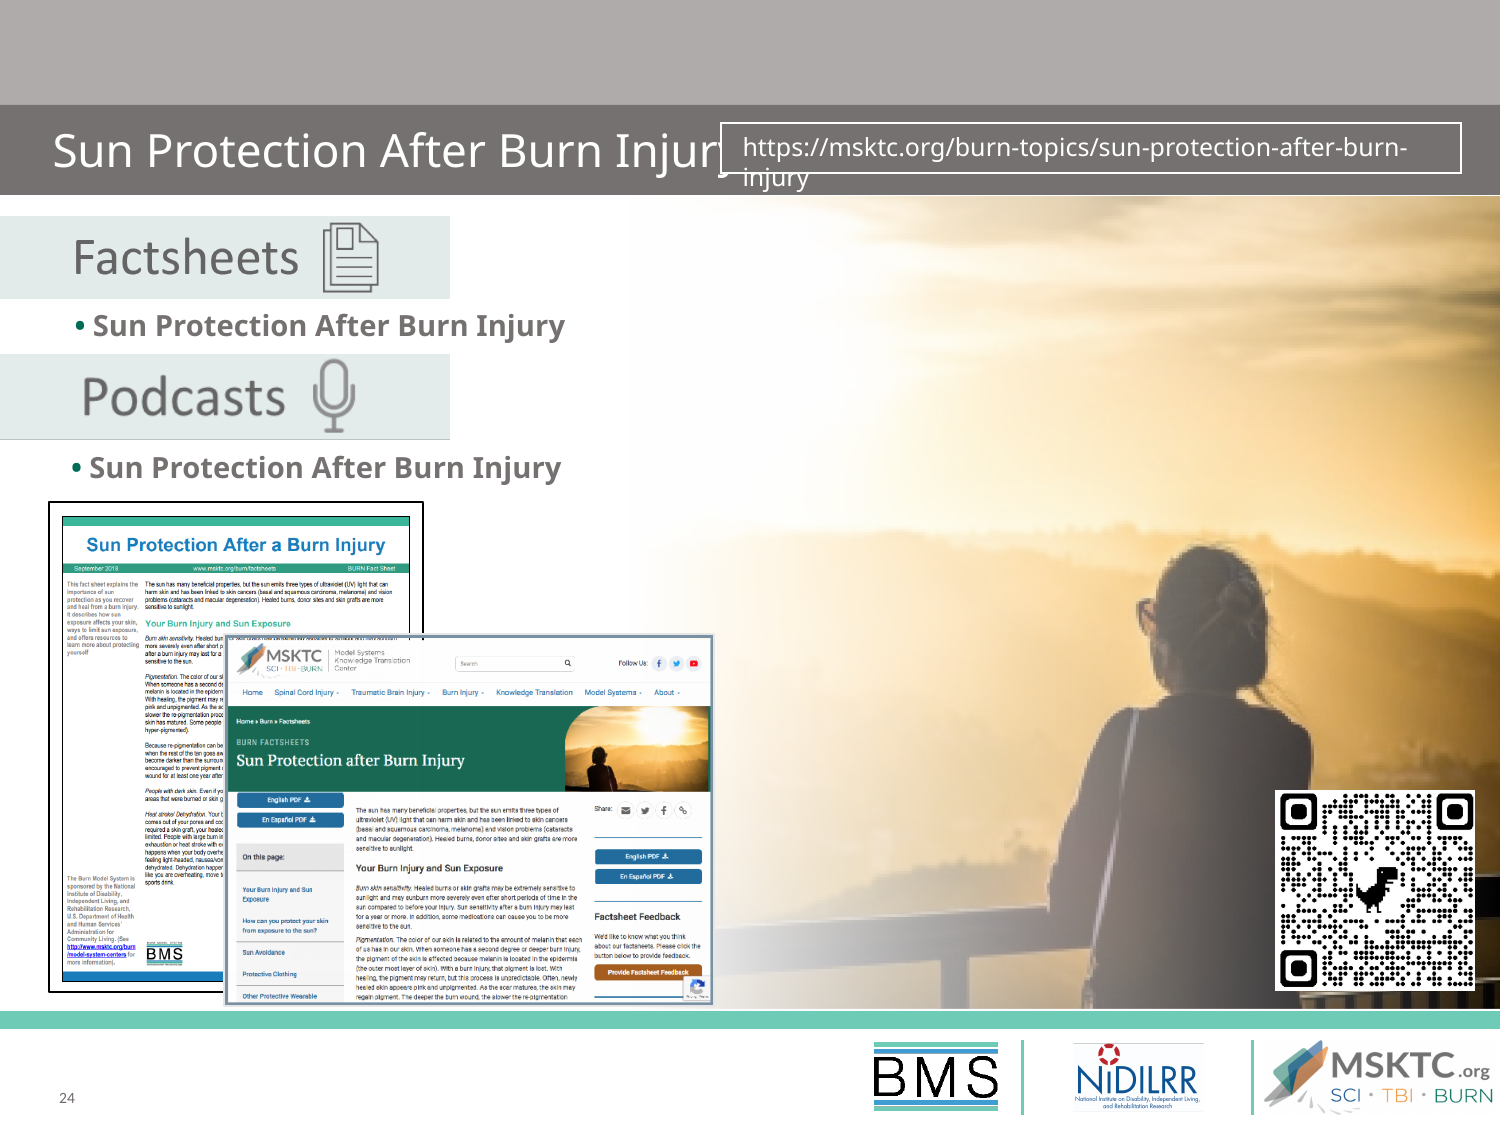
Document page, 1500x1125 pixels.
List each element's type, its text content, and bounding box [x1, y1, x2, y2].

title Sun Protection After Burn Injury [0, 104, 1500, 195]
picture [49, 196, 1500, 1009]
text_box https://msktc.org/burn-topics/sun-protection-after-burn-injury [727, 123, 1472, 196]
text_box [720, 122, 1461, 174]
text_box • Sun Protection After Burn Injury [56, 441, 605, 492]
picture [0, 216, 450, 299]
picture [1264, 1040, 1495, 1115]
slide_number 24 [56, 1088, 76, 1107]
text_box • Sun Protection After Burn Injury [59, 300, 609, 350]
picture [874, 1042, 998, 1111]
picture [0, 354, 450, 445]
picture [1073, 1043, 1204, 1112]
